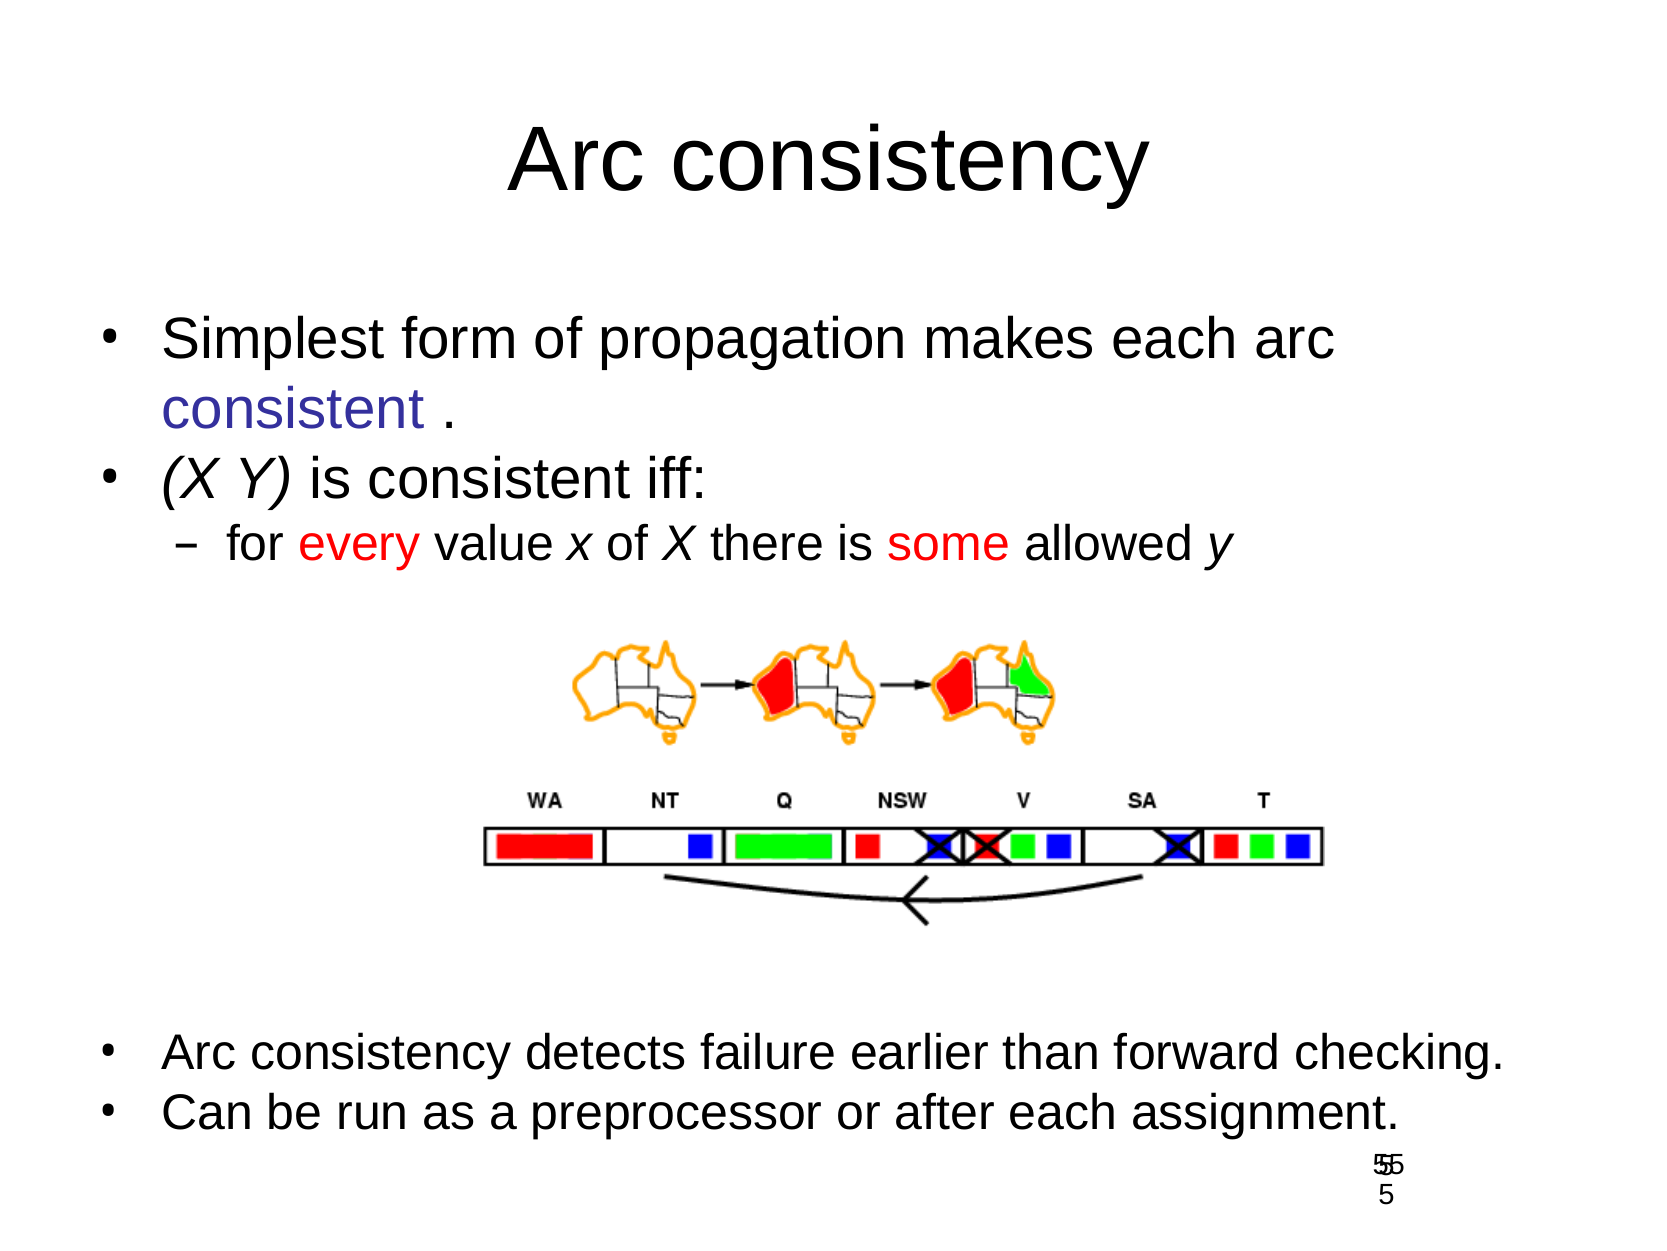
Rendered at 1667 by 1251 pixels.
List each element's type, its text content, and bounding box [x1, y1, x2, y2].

title Arc consistency [82, 16, 1584, 291]
text_box 55 [1363, 1138, 1415, 1189]
picture [481, 638, 1326, 930]
list Simplest form of propagation makes each arc consistent . (X Y) is consistent iff: for every value x of X there is some allowed y Arc consistency detects failure earlier than forward checking. Can be run as a preprocessor or after each assignment. [82, 291, 1584, 1212]
